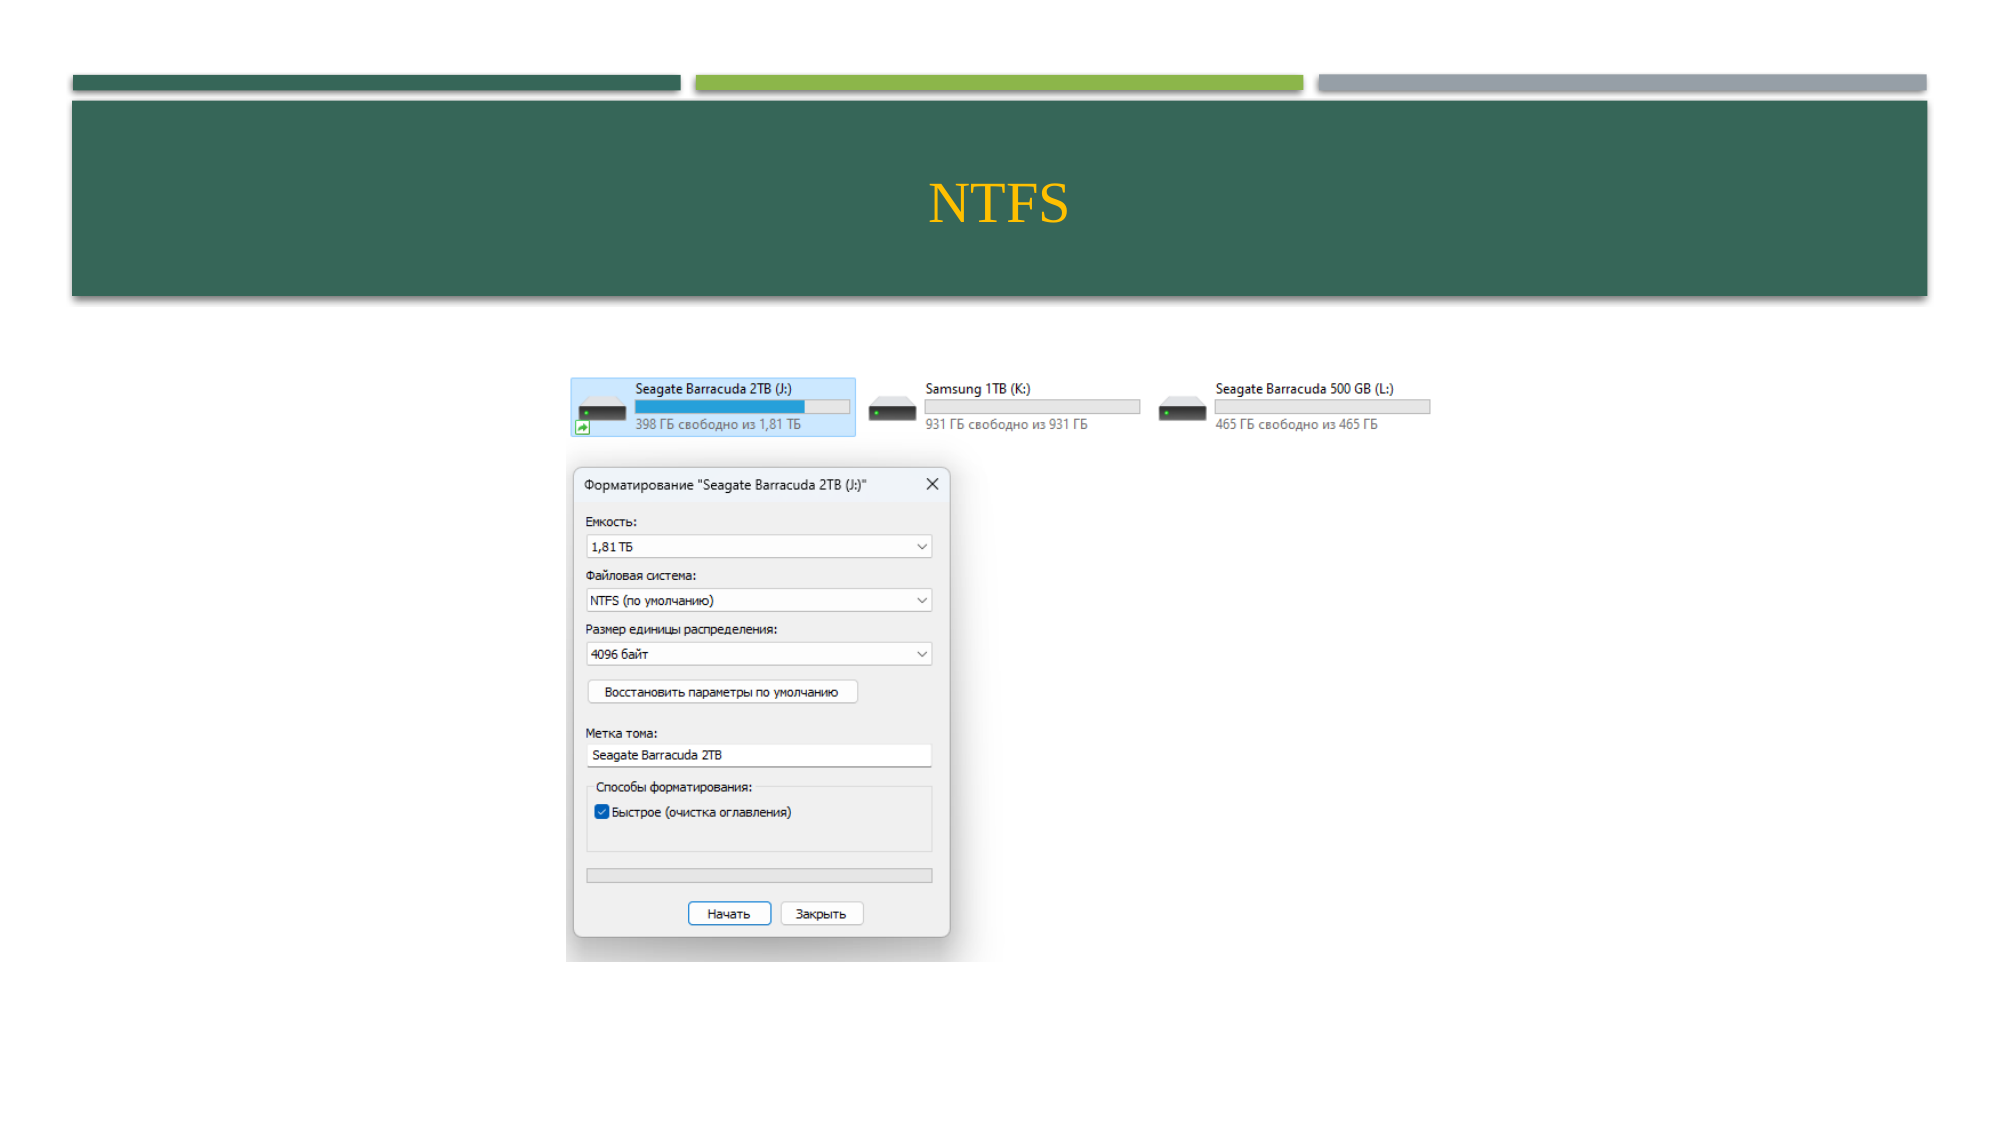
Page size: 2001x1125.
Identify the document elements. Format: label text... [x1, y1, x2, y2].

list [566, 357, 1434, 962]
title NTFS [95, 115, 1905, 242]
